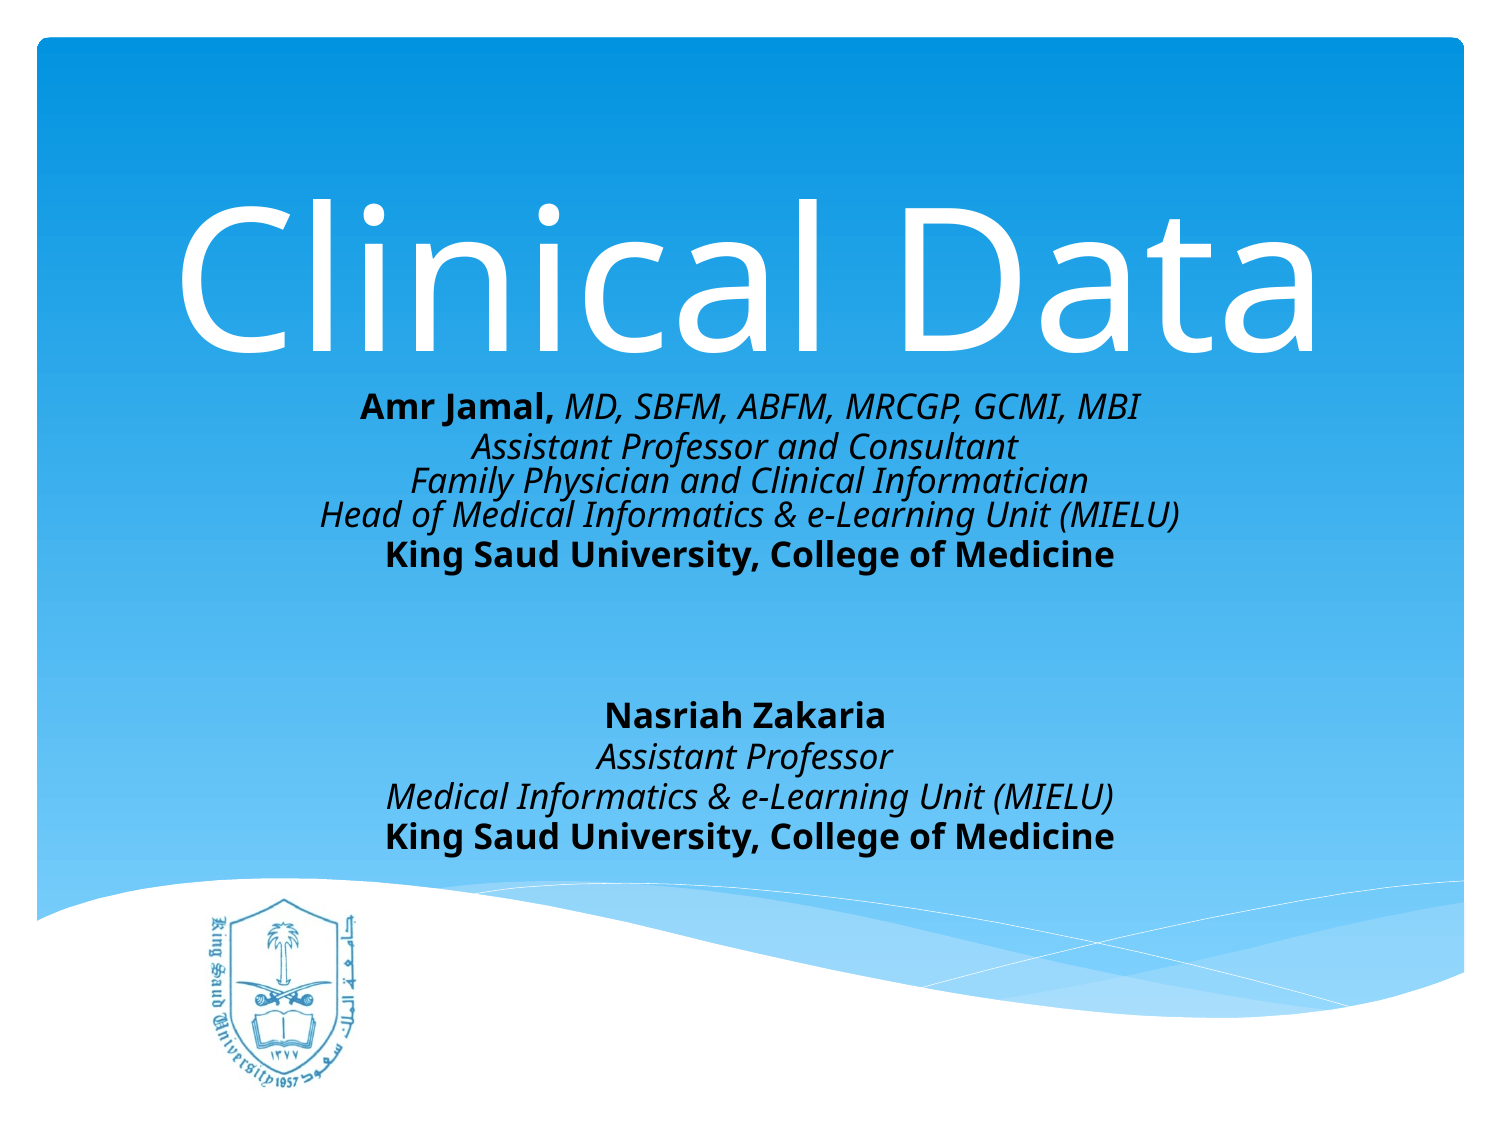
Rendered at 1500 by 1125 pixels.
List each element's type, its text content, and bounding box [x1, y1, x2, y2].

picture [182, 892, 385, 1095]
title Clinical Data [111, 99, 1388, 393]
list Amr Jamal, MD, SBFM, ABFM, MRCGP, GCMI, MBI Assistant Professor and Consultant Family Physician and Clinical Informatician Head of Medical Informatics & e-Learning Unit (MIELU) King Saud University, College of Medicine Nasriah Zakaria Assistant Professor Medical Informatics & e-Learning Unit (MIELU) King Saud University, College of Medicine [224, 391, 1276, 988]
